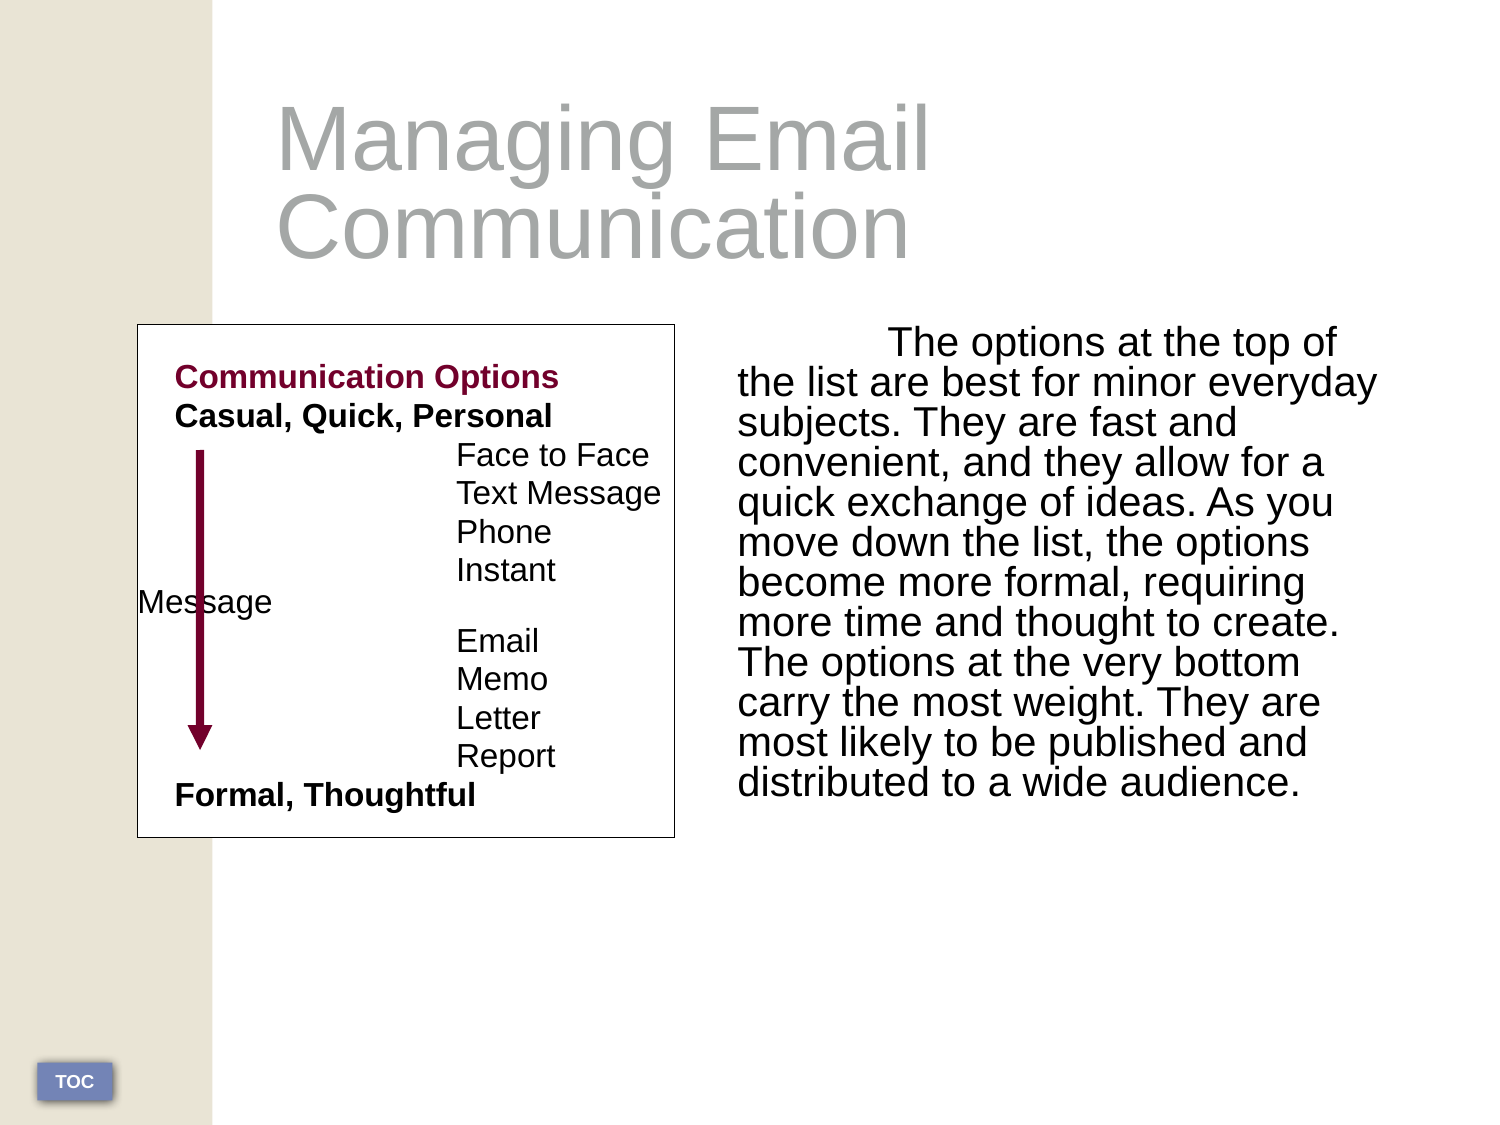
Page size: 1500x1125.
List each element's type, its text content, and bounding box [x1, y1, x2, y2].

text_box [193, 449, 207, 751]
title Managing Email Communication [275, 99, 1413, 288]
list Communication Options Casual, Quick, Personal Face to Face Text Message Phone Instant Message Email Memo Letter Report Formal, Thoughtful [137, 324, 675, 838]
list The options at the top of the list are best for minor everyday subjects. They are fast and convenient, and they allow for a quick exchange of ideas. As you move down the list, the options become more formal, requiring more time and thought to create. The options at the very bottom carry the most weight. They are most likely to be published and distributed to a wide audience. [737, 324, 1382, 925]
